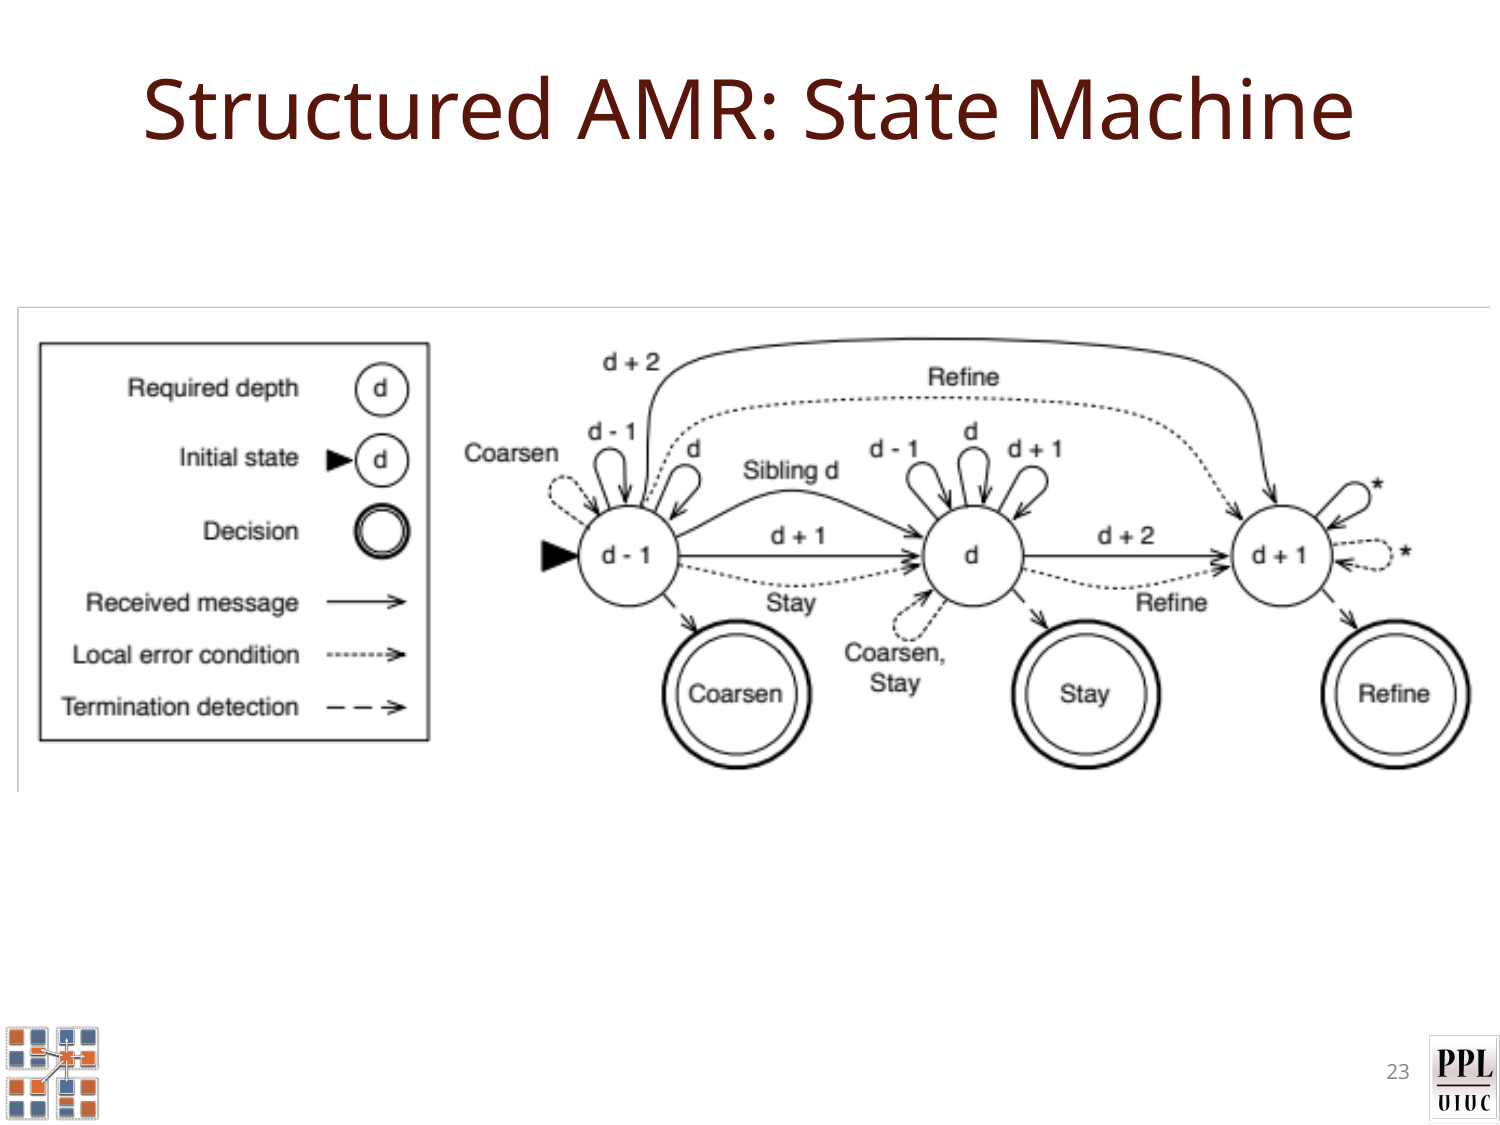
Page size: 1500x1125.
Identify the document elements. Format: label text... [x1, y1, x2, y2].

text_box Structured AMR: State Machine [50, 37, 1450, 134]
picture [2, 1023, 103, 1124]
slide_number 23 [1074, 1042, 1425, 1103]
picture [1425, 1031, 1500, 1125]
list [11, 136, 1491, 951]
